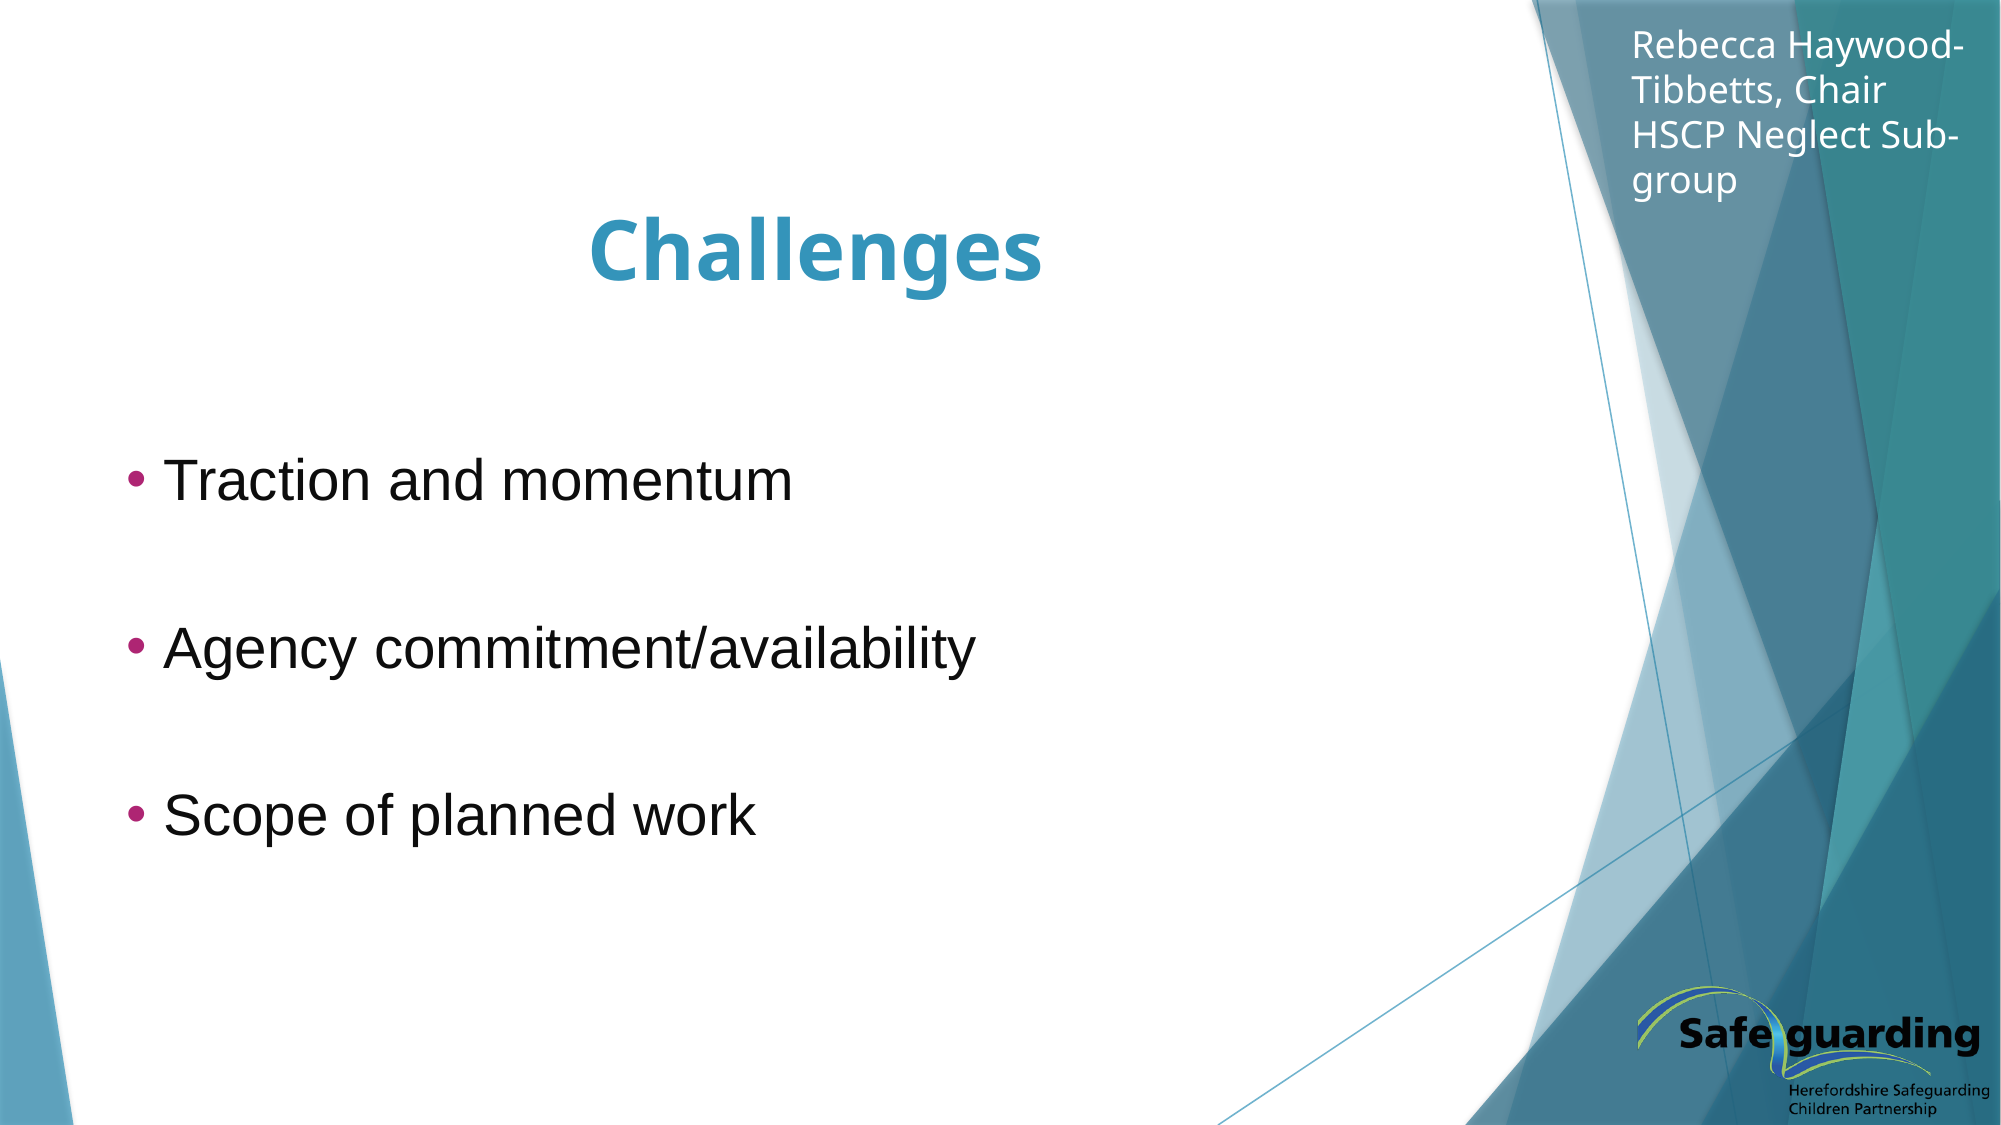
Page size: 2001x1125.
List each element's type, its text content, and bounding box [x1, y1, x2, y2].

picture [1605, 972, 1999, 1125]
list Traction and momentum Agency commitment/availability Scope of planned work [111, 443, 1522, 1085]
text_box Rebecca Haywood-Tibbetts, Chair HSCP Neglect Sub-group [1616, 13, 1984, 208]
title Challenges [111, 99, 1522, 317]
